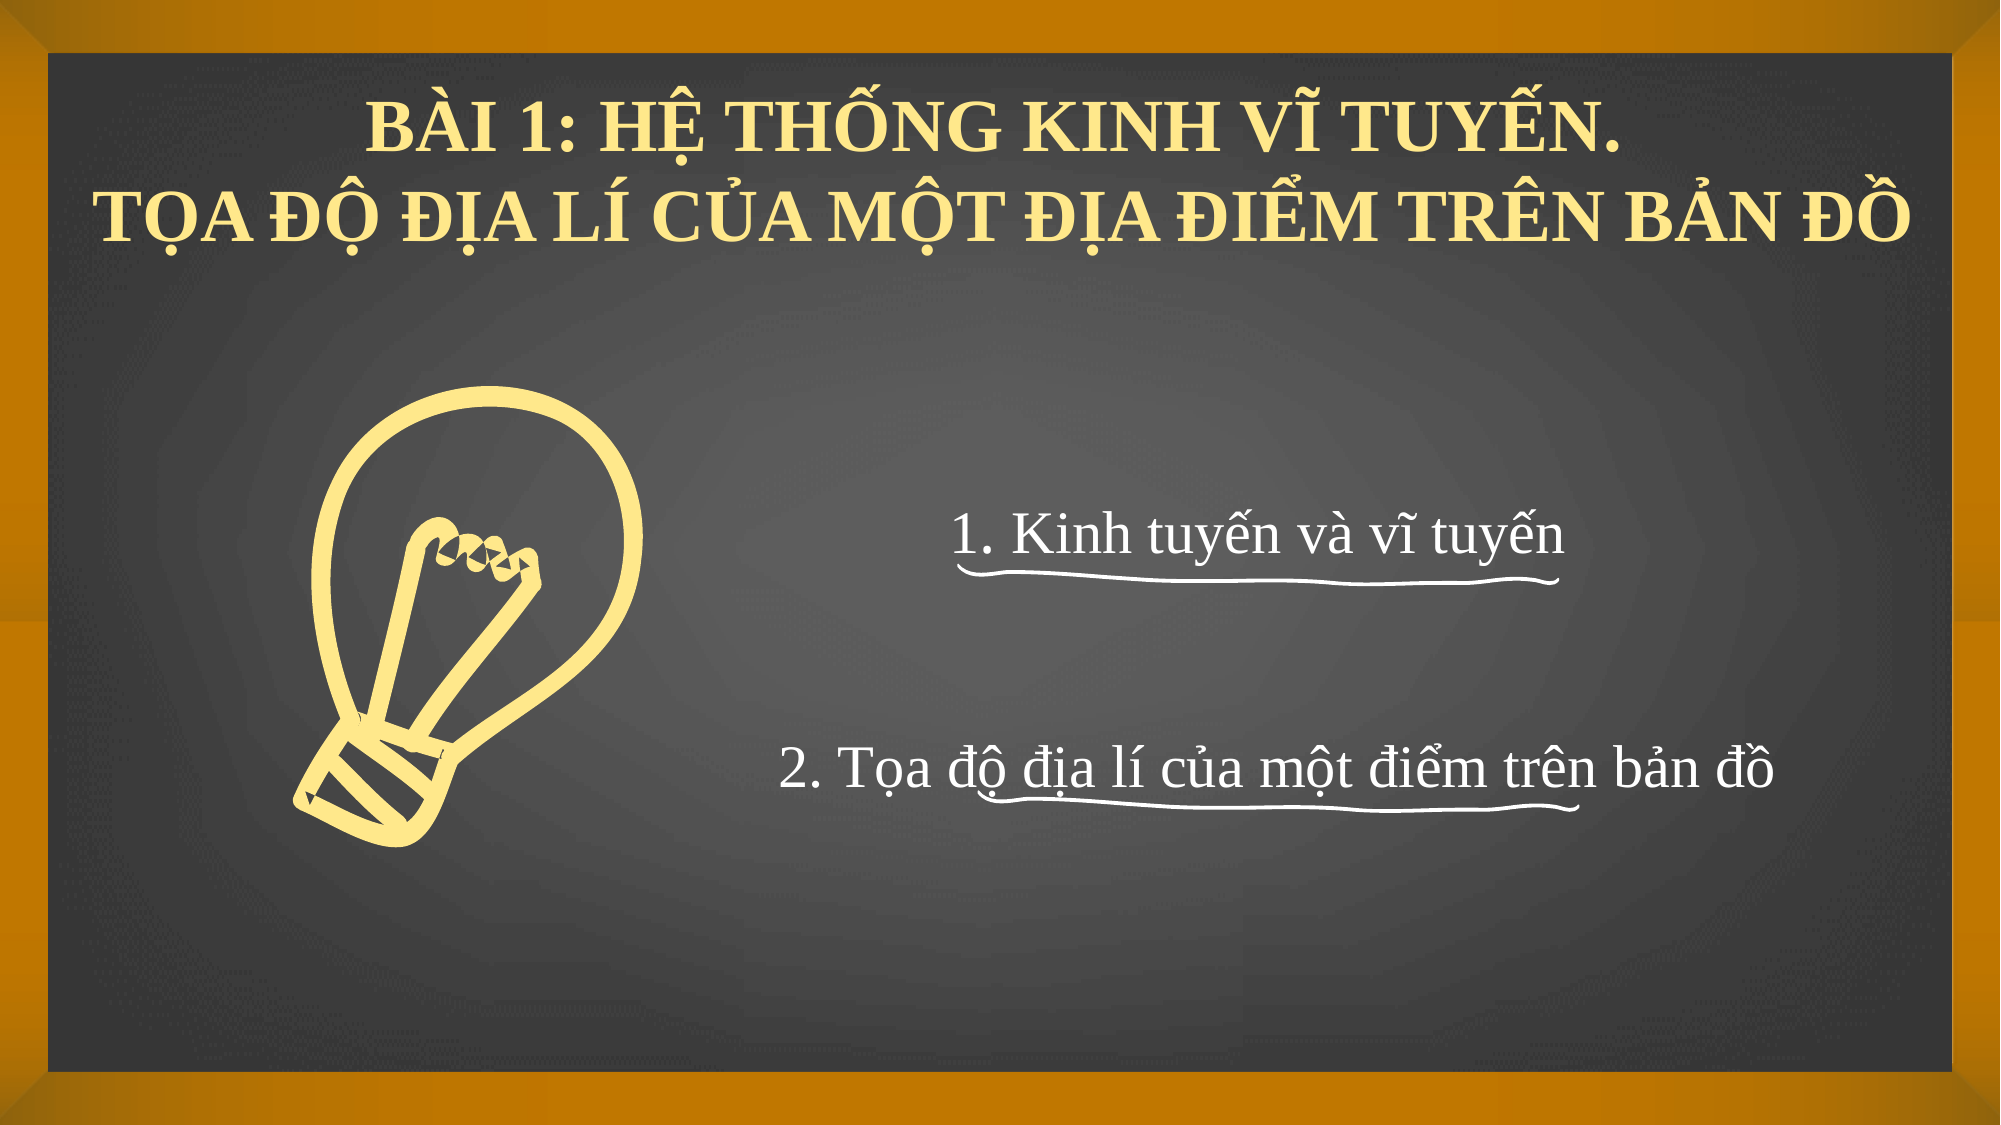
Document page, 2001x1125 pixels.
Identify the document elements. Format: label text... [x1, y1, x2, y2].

picture [0, 0, 2000, 1125]
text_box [759, 720, 1797, 815]
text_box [911, 485, 1605, 588]
text_box BÀI 1: HỆ THỐNG KINH VĨ TUYẾN. TỌA ĐỘ ĐỊA LÍ CỦA MỘT ĐỊA ĐIỂM TRÊN BẢN ĐỒ [77, 68, 1931, 264]
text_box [290, 367, 651, 853]
